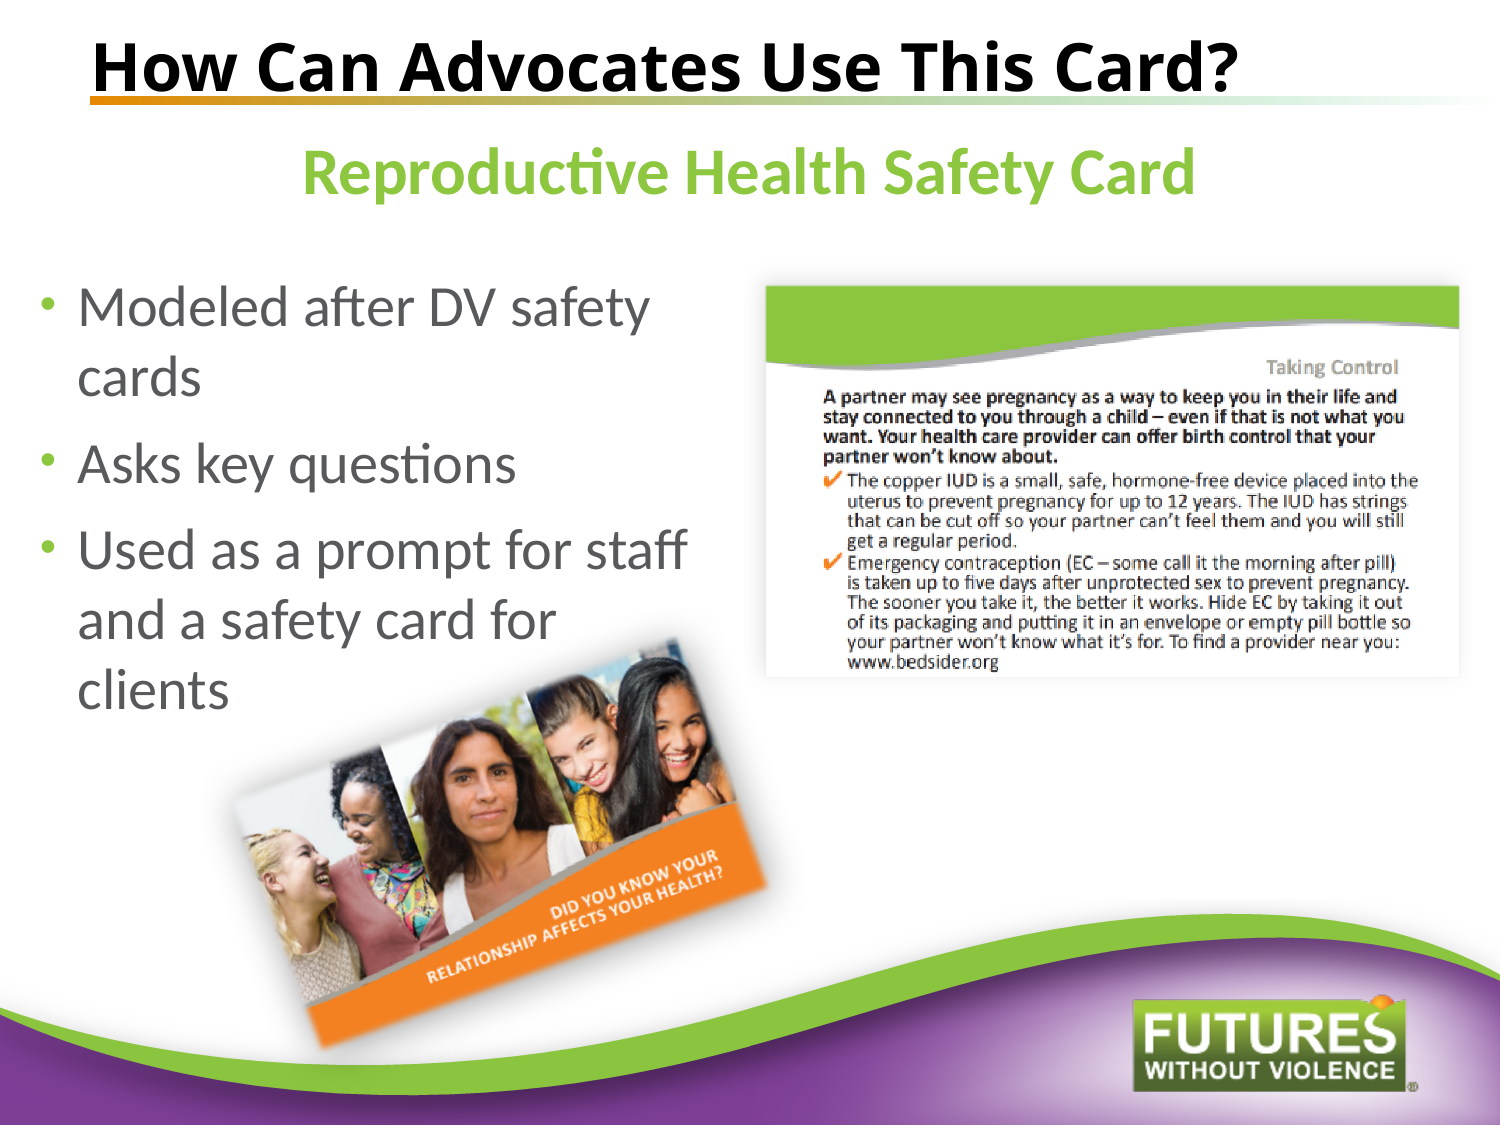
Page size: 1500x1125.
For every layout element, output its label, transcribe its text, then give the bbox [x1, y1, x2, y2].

picture [0, 645, 1500, 1125]
title How Can Advocates Use This Card? [75, 14, 1425, 112]
list Reproductive Health Safety Card [74, 112, 1426, 213]
text_box Modeled after DV safety cards Asks key questions Used as a prompt for staff and a safety card for clients [24, 260, 710, 625]
picture [764, 284, 1460, 678]
